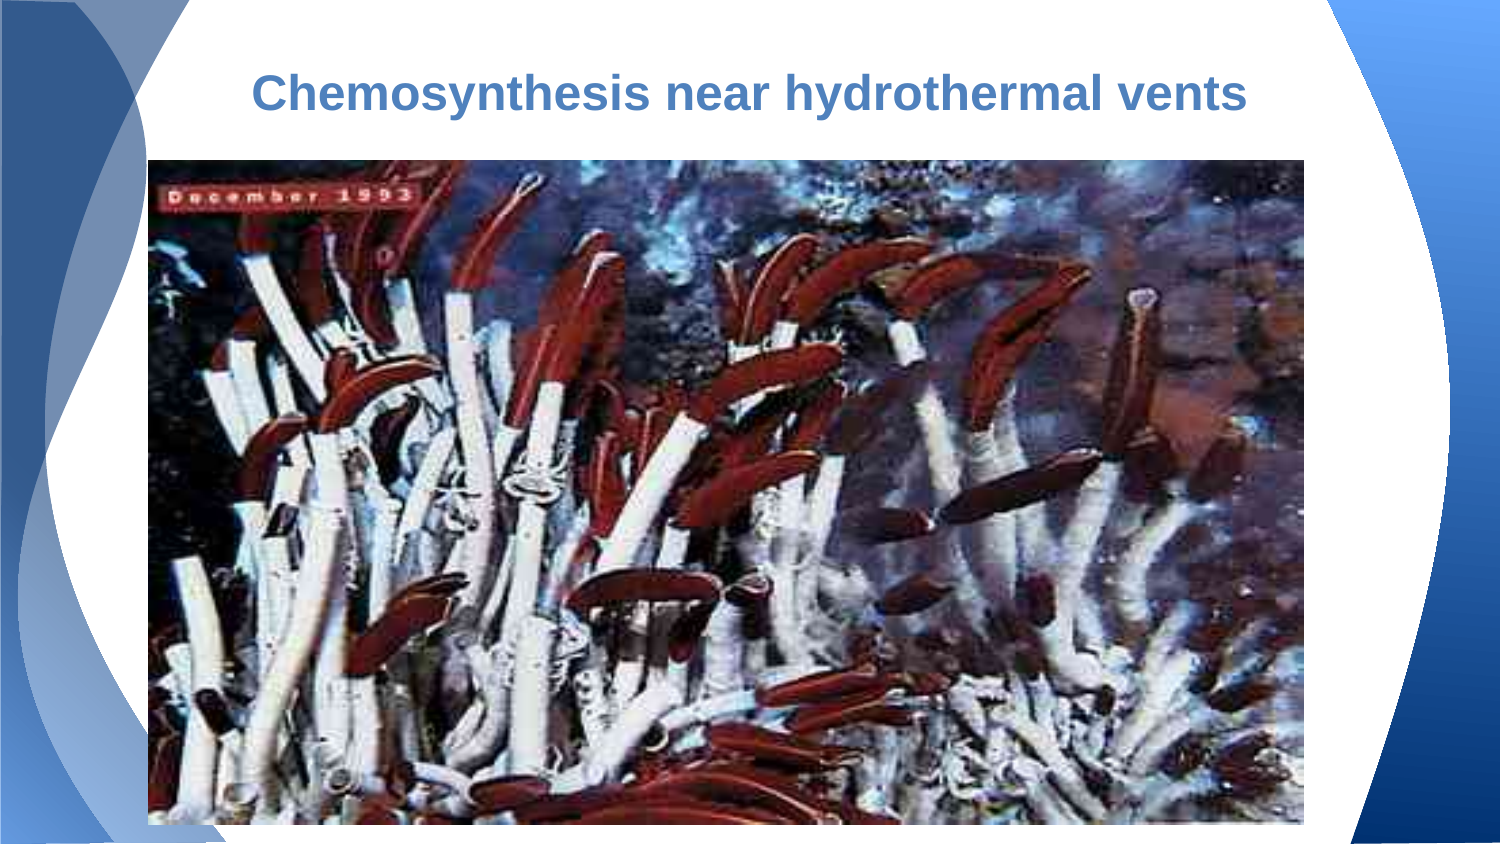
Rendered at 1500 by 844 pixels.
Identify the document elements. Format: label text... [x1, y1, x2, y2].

title Chemosynthesis near hydrothermal vents [75, 35, 1425, 153]
picture [147, 160, 1304, 825]
